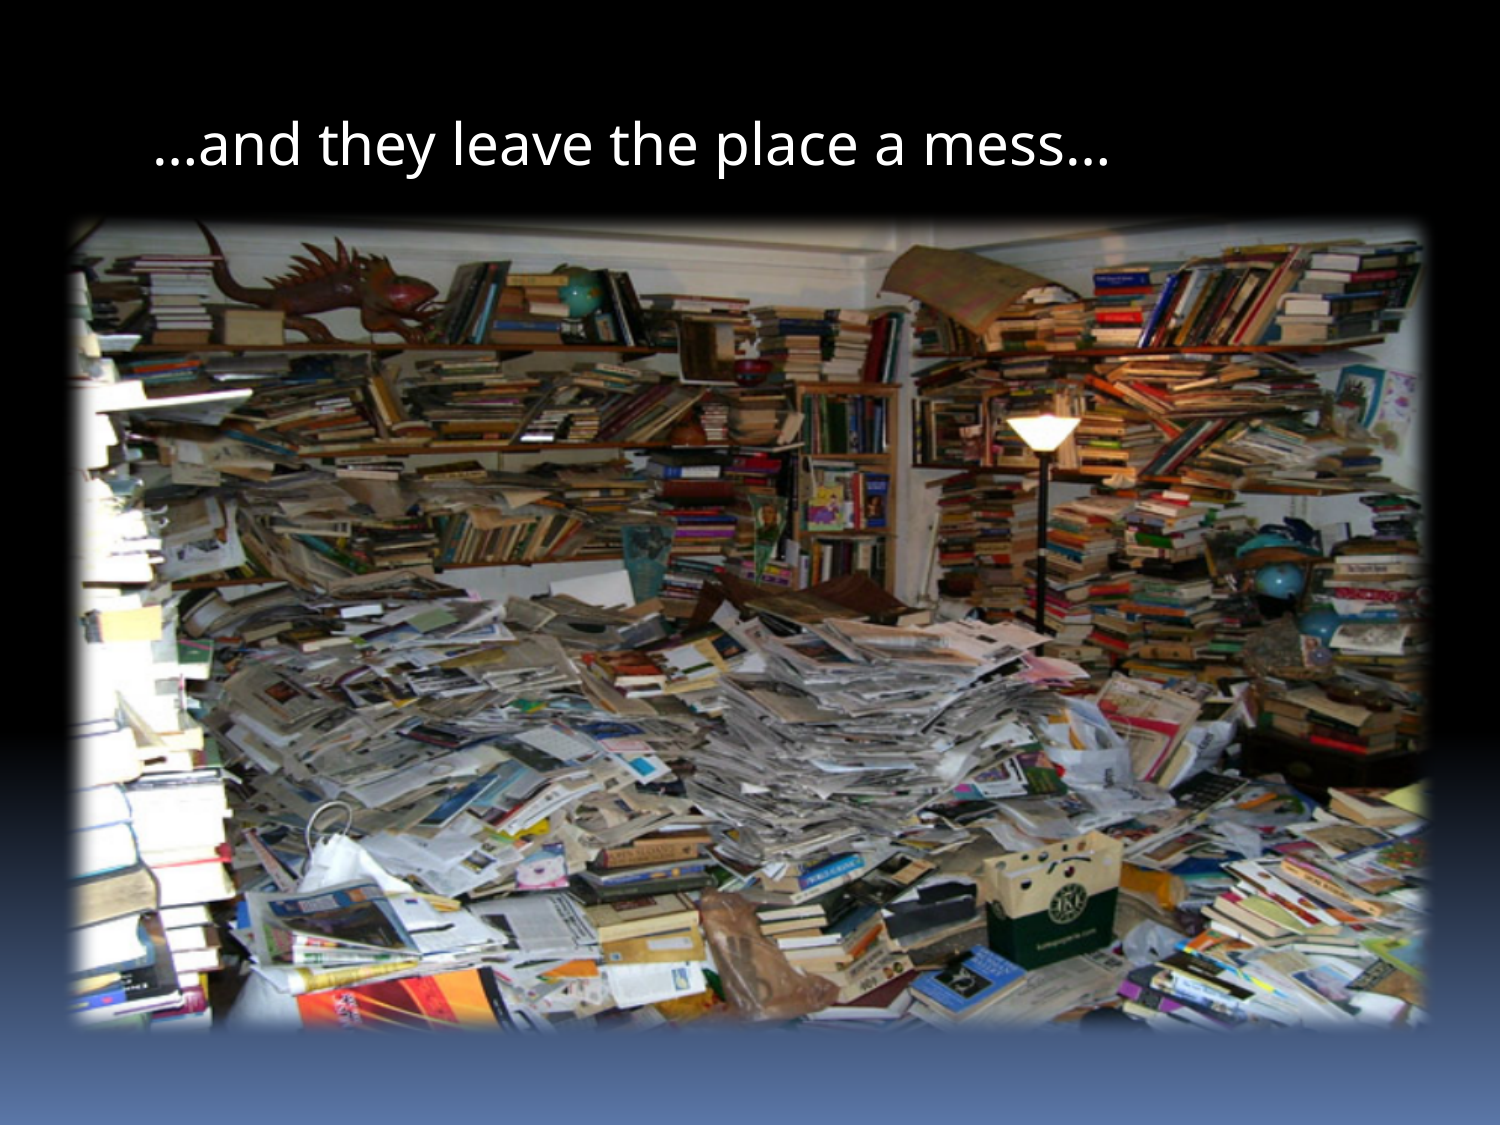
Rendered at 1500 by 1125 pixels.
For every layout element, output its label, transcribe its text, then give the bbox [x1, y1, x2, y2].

text_box …and they leave the place a mess… [137, 99, 1163, 185]
picture [62, 210, 1438, 1038]
